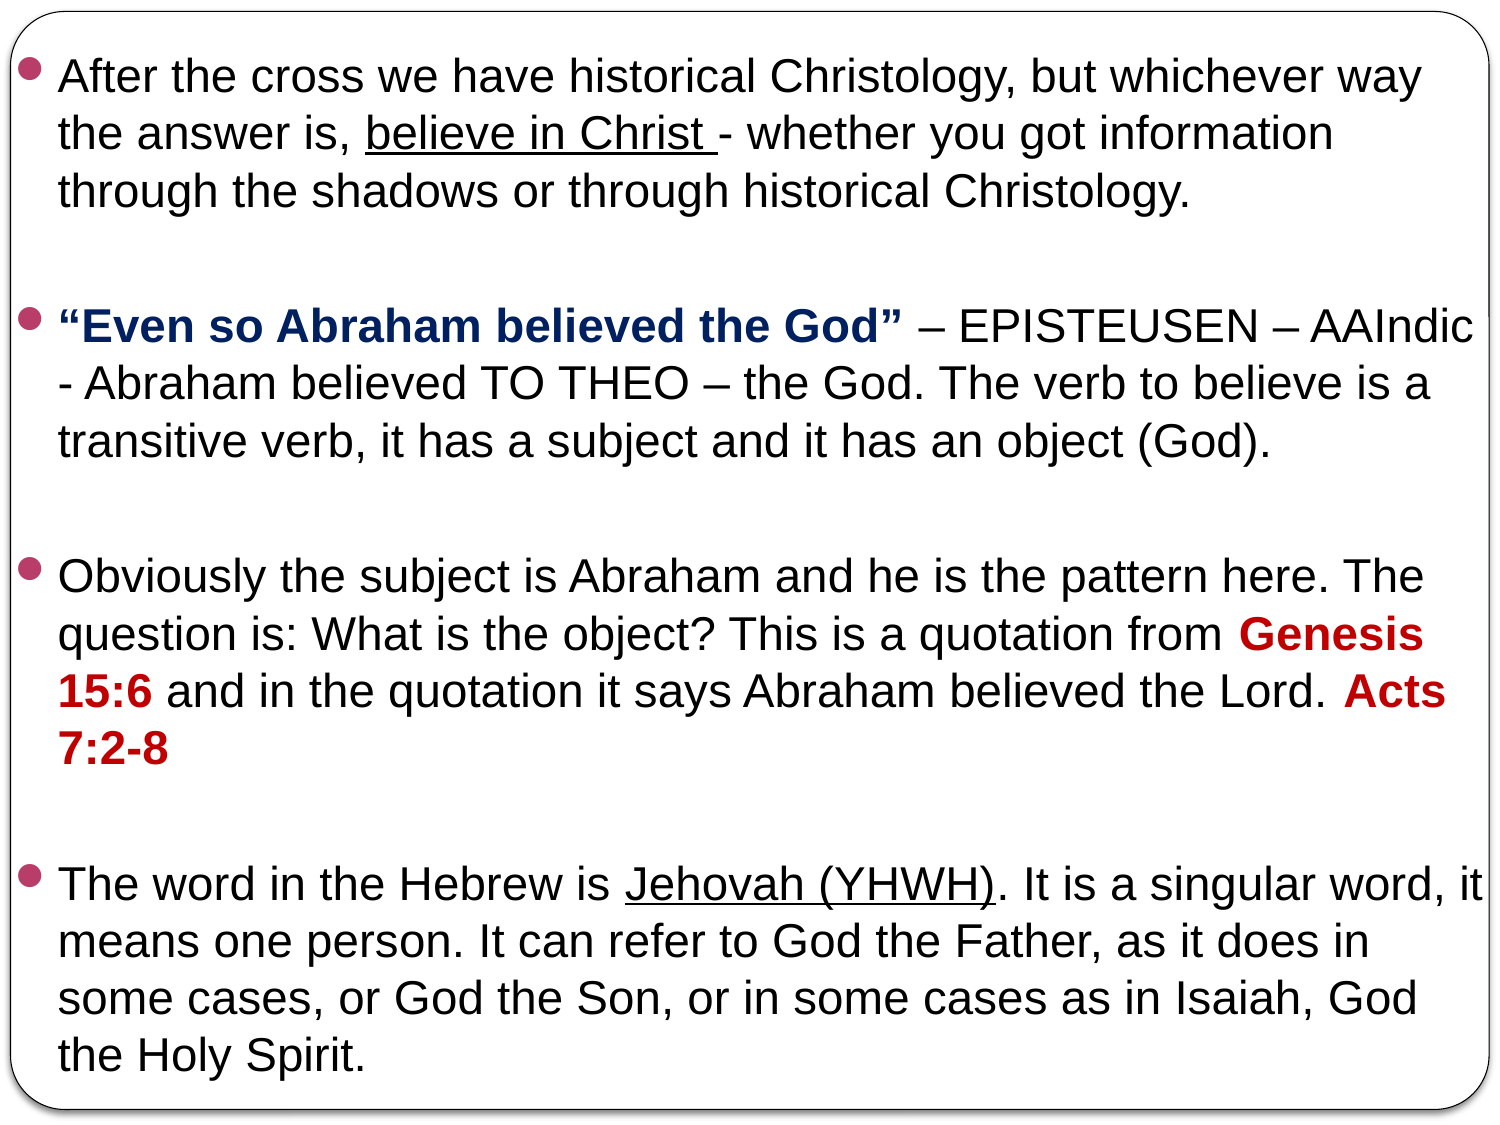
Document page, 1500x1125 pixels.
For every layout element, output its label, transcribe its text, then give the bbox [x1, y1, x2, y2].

list After the cross we have historical Christology, but whichever way the answer is, believe in Christ - whether you got information through the shadows or through historical Christology. “Even so Abraham believed the God” – EPISTEUSEN – AAIndic - Abraham believed TO THEO – the God. The verb to believe is a transitive verb, it has a subject and it has an object (God). Obviously the subject is Abraham and he is the pattern here. The question is: What is the object? This is a quotation from Genesis 15:6 and in the quotation it says Abraham believed the Lord. Acts 7:2-8 The word in the Hebrew is Jehovah (YHWH). It is a singular word, it means one person. It can refer to God the Father, as it does in some cases, or God the Son, or in some cases as in Isaiah, God the Holy Spirit. [0, 37, 1500, 1125]
